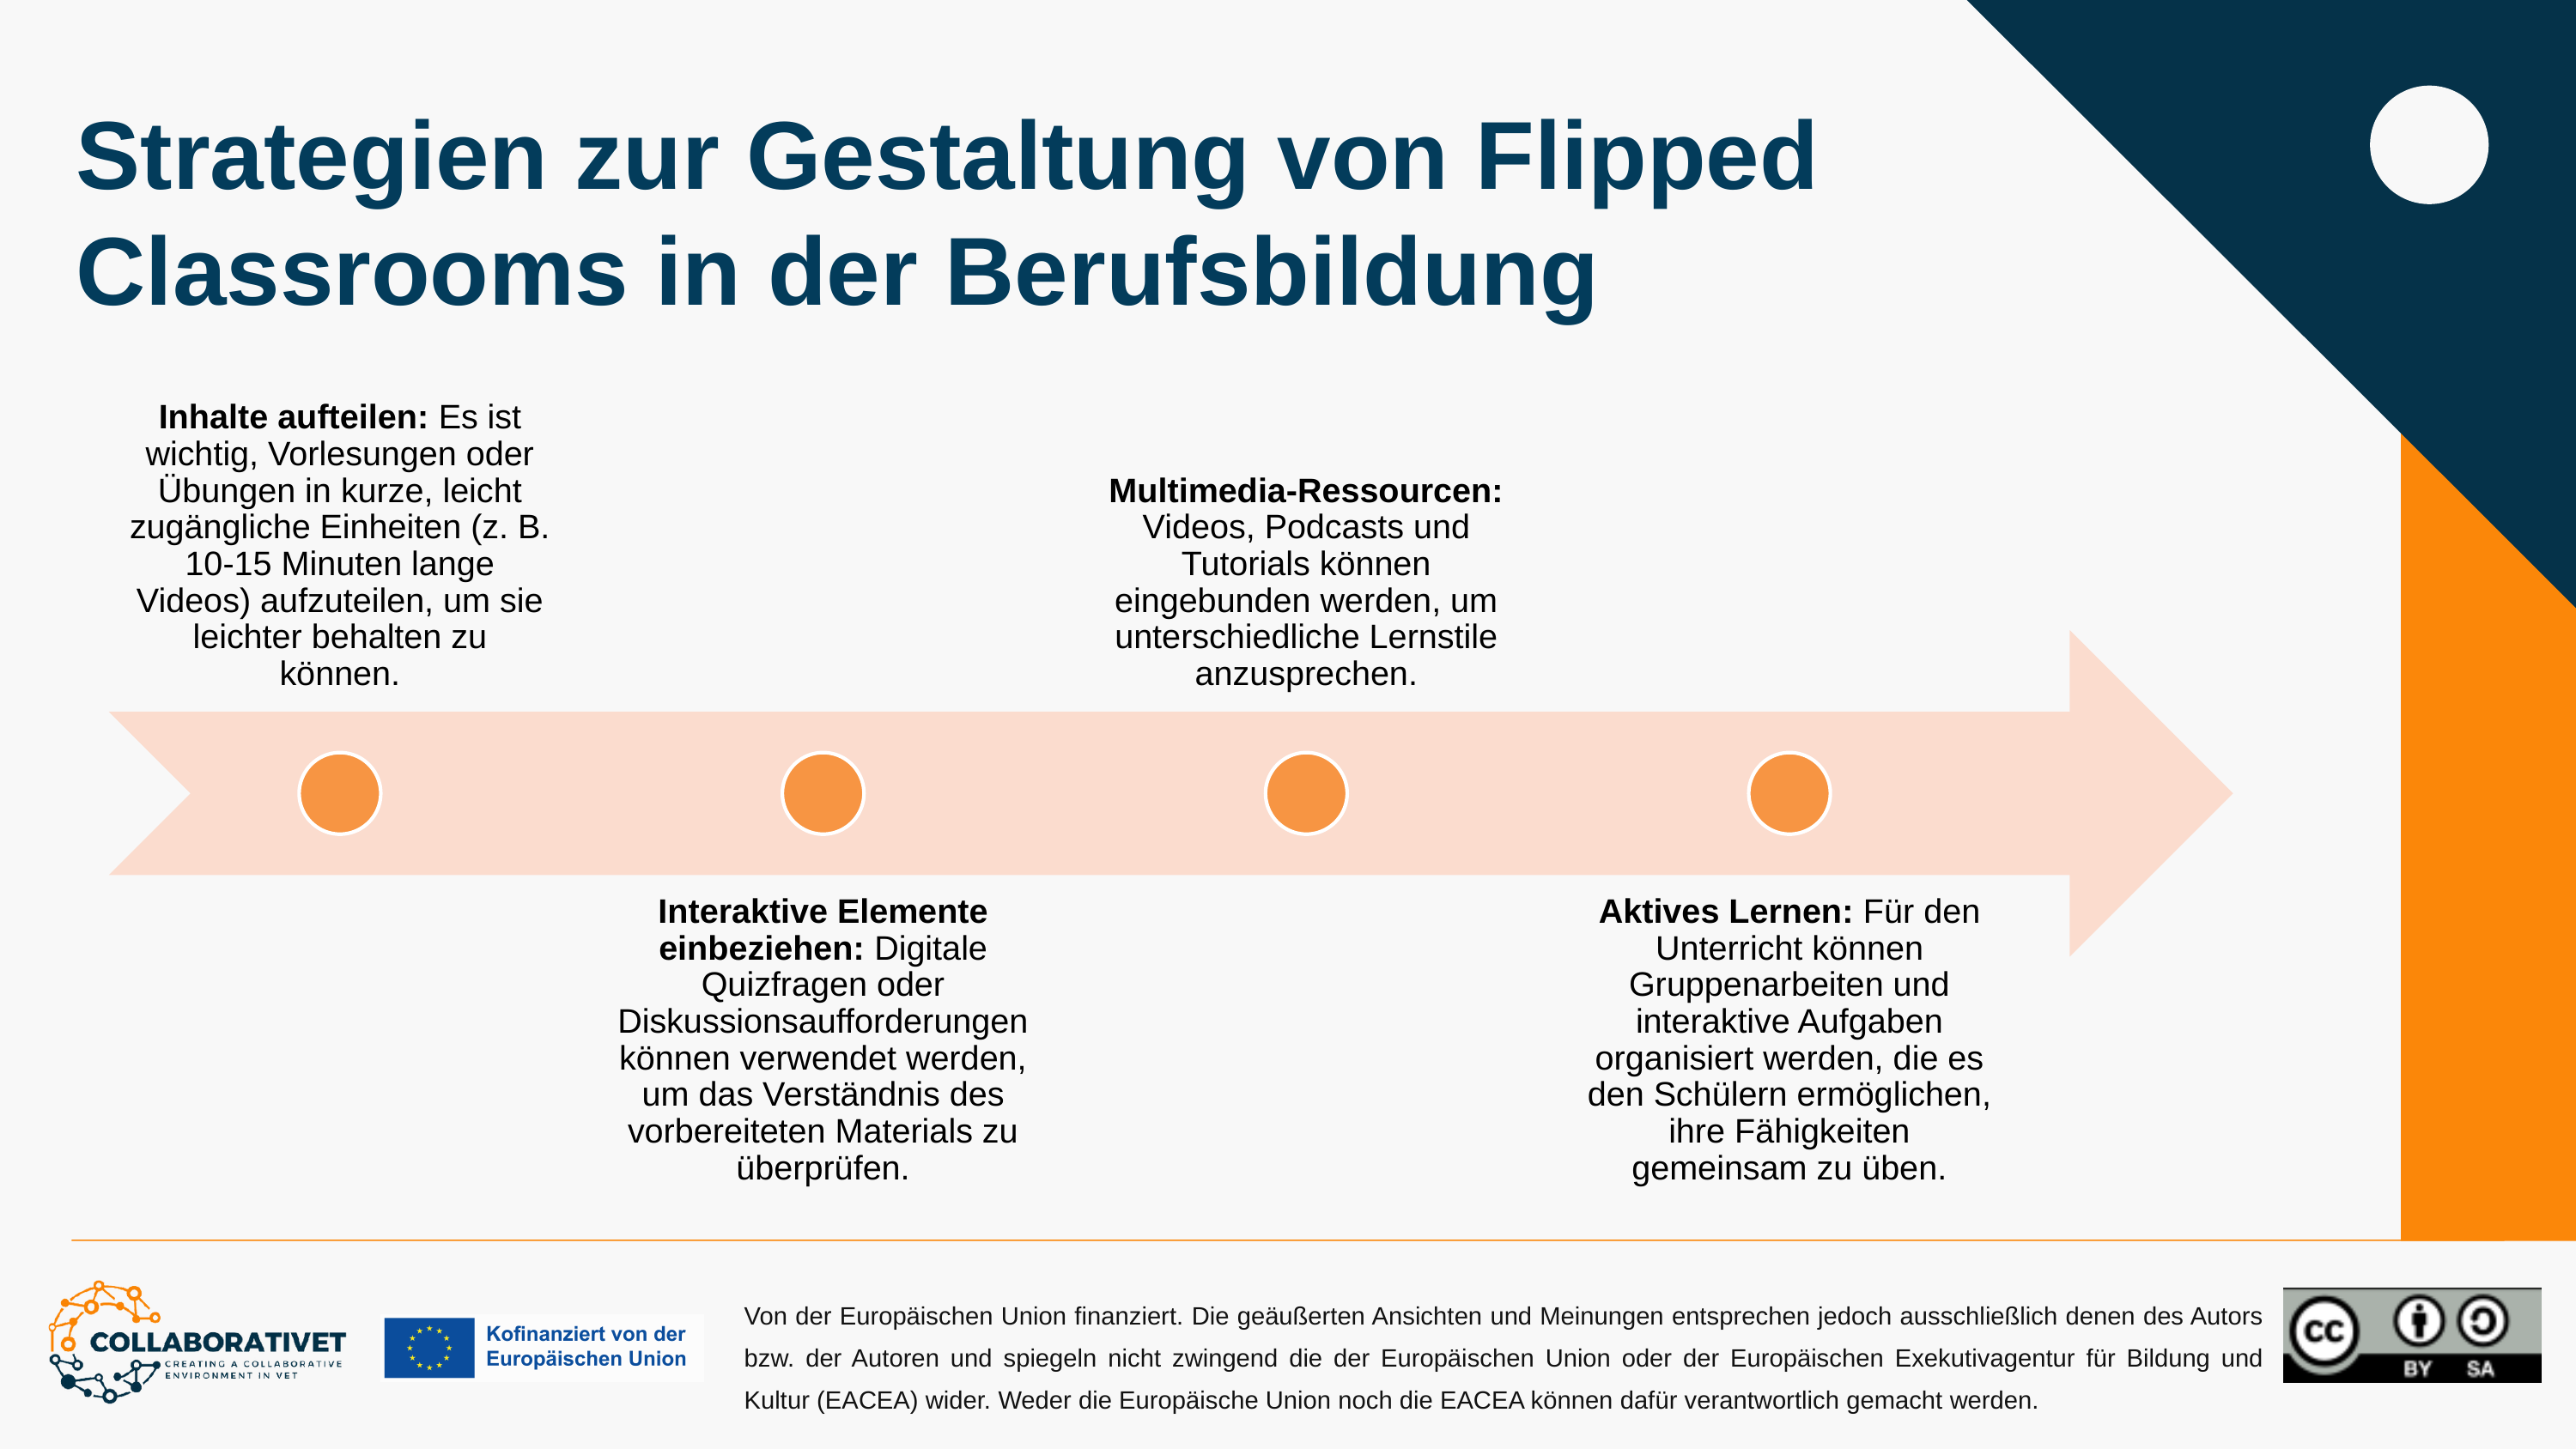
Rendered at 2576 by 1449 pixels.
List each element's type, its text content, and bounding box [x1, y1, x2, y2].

text_box [2401, 434, 2576, 1241]
picture [380, 1313, 704, 1383]
text_box Strategien zur Gestaltung von Flipped Classrooms in der Berufsbildung [63, 86, 2066, 331]
text_box Von der Europäischen Union finanziert. Die geäußerten Ansichten und Meinungen entsprechen jedoch ausschließlich denen des Autors bzw. der Autoren und spiegeln nicht zwingend die der Europäischen Union oder der Europäischen Exekutivagentur für Bildung und Kultur (EACEA) wider. Weder die Europäische Union noch die EACEA können dafür verantwortlich gemacht werden. [744, 1288, 2266, 1415]
picture [2282, 1288, 2542, 1383]
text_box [108, 385, 2233, 1202]
text_box [2370, 85, 2489, 204]
text_box [1966, 0, 2576, 609]
text_box [34, 1188, 364, 1449]
text_box [363, 1300, 729, 1399]
